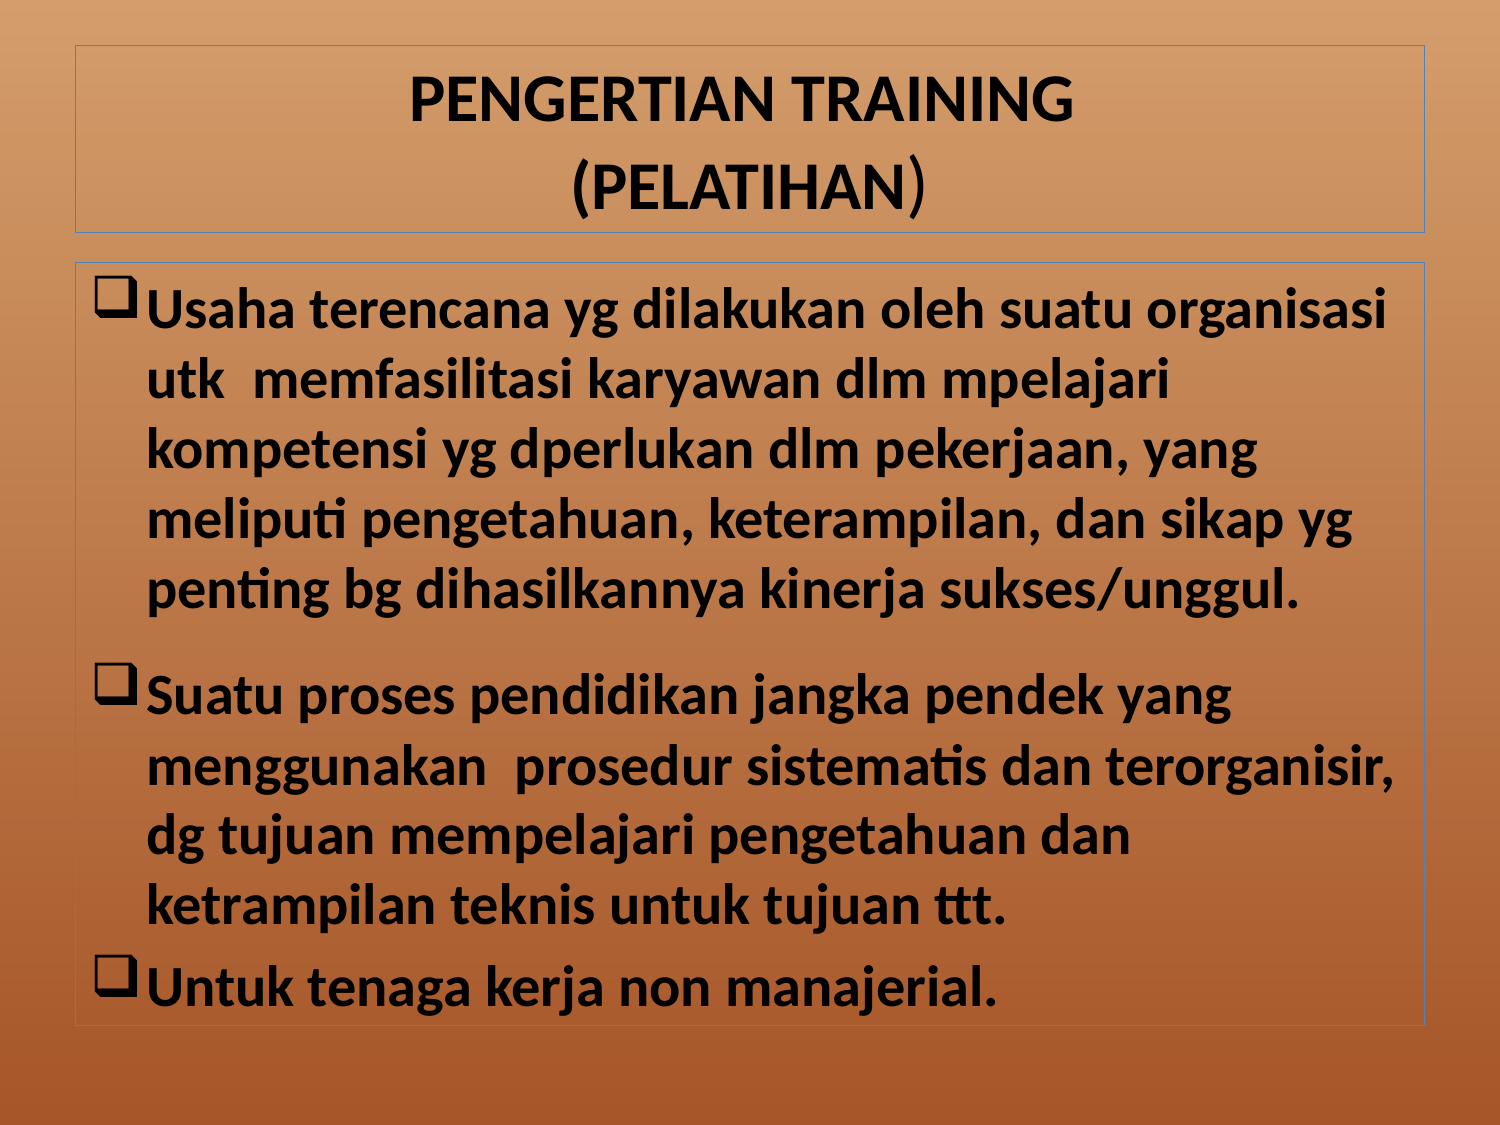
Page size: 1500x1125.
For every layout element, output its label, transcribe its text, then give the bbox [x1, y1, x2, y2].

title PENGERTIAN TRAINING (PELATIHAN) [75, 45, 1425, 233]
list Usaha terencana yg dilakukan oleh suatu organisasi utk memfasilitasi karyawan dlm mpelajari kompetensi yg dperlukan dlm pekerjaan, yang meliputi pengetahuan, keterampilan, dan sikap yg penting bg dihasilkannya kinerja sukses/unggul. Suatu proses pendidikan jangka pendek yang menggunakan prosedur sistematis dan terorganisir, dg tujuan mempelajari pengetahuan dan ketrampilan teknis untuk tujuan ttt. Untuk tenaga kerja non manajerial. [75, 262, 1425, 1026]
